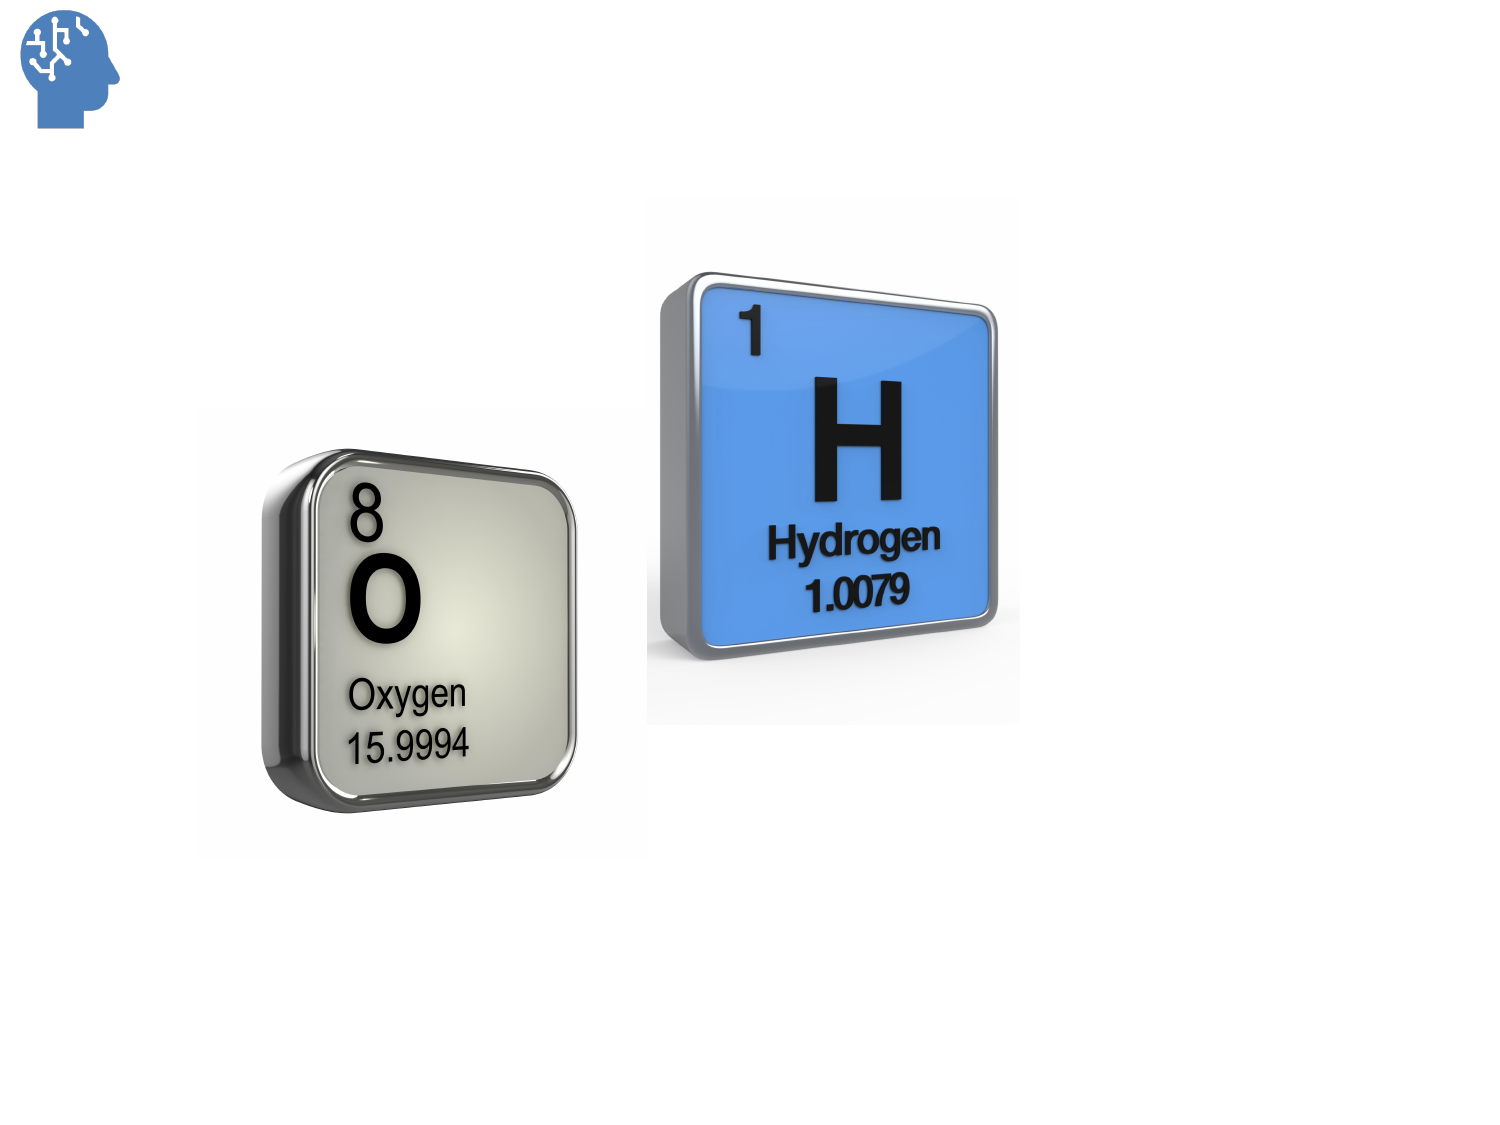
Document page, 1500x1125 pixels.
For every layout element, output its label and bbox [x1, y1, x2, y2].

picture [196, 198, 1020, 860]
text_box [0, 0, 140, 140]
